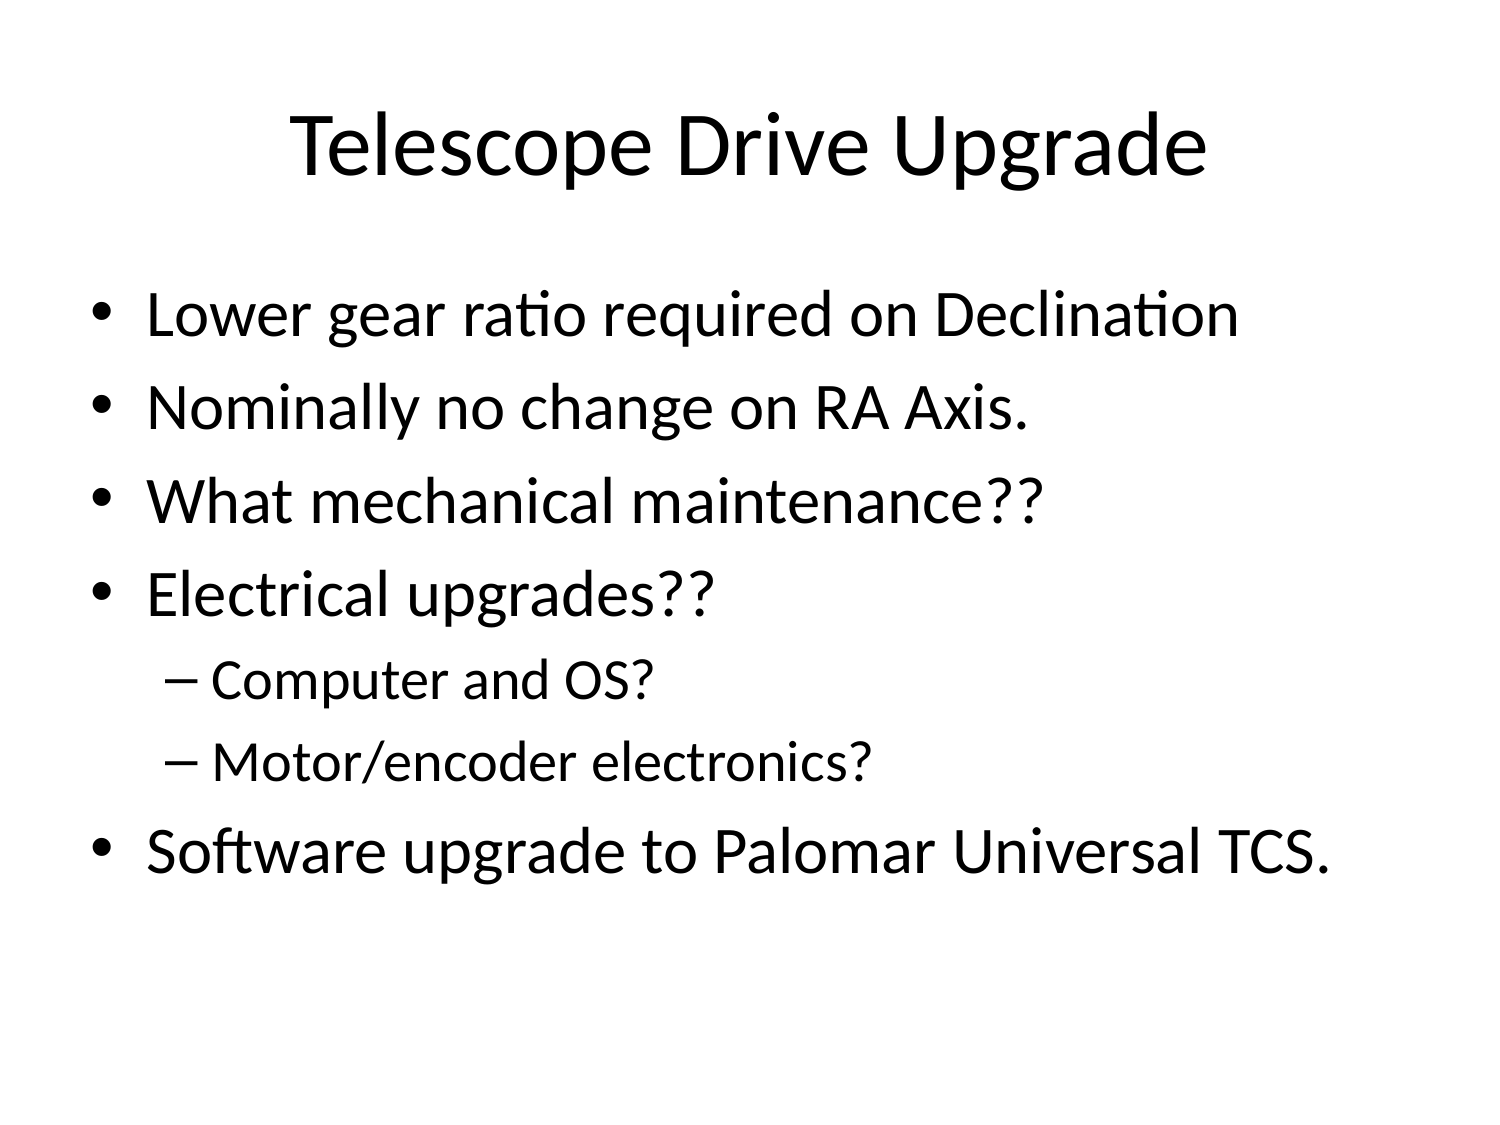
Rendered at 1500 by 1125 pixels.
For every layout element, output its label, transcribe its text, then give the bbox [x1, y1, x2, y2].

title Telescope Drive Upgrade [75, 45, 1425, 233]
list Lower gear ratio required on Declination Nominally no change on RA Axis. What mechanical maintenance?? Electrical upgrades?? Computer and OS? Motor/encoder electronics? Software upgrade to Palomar Universal TCS. [75, 262, 1425, 1005]
